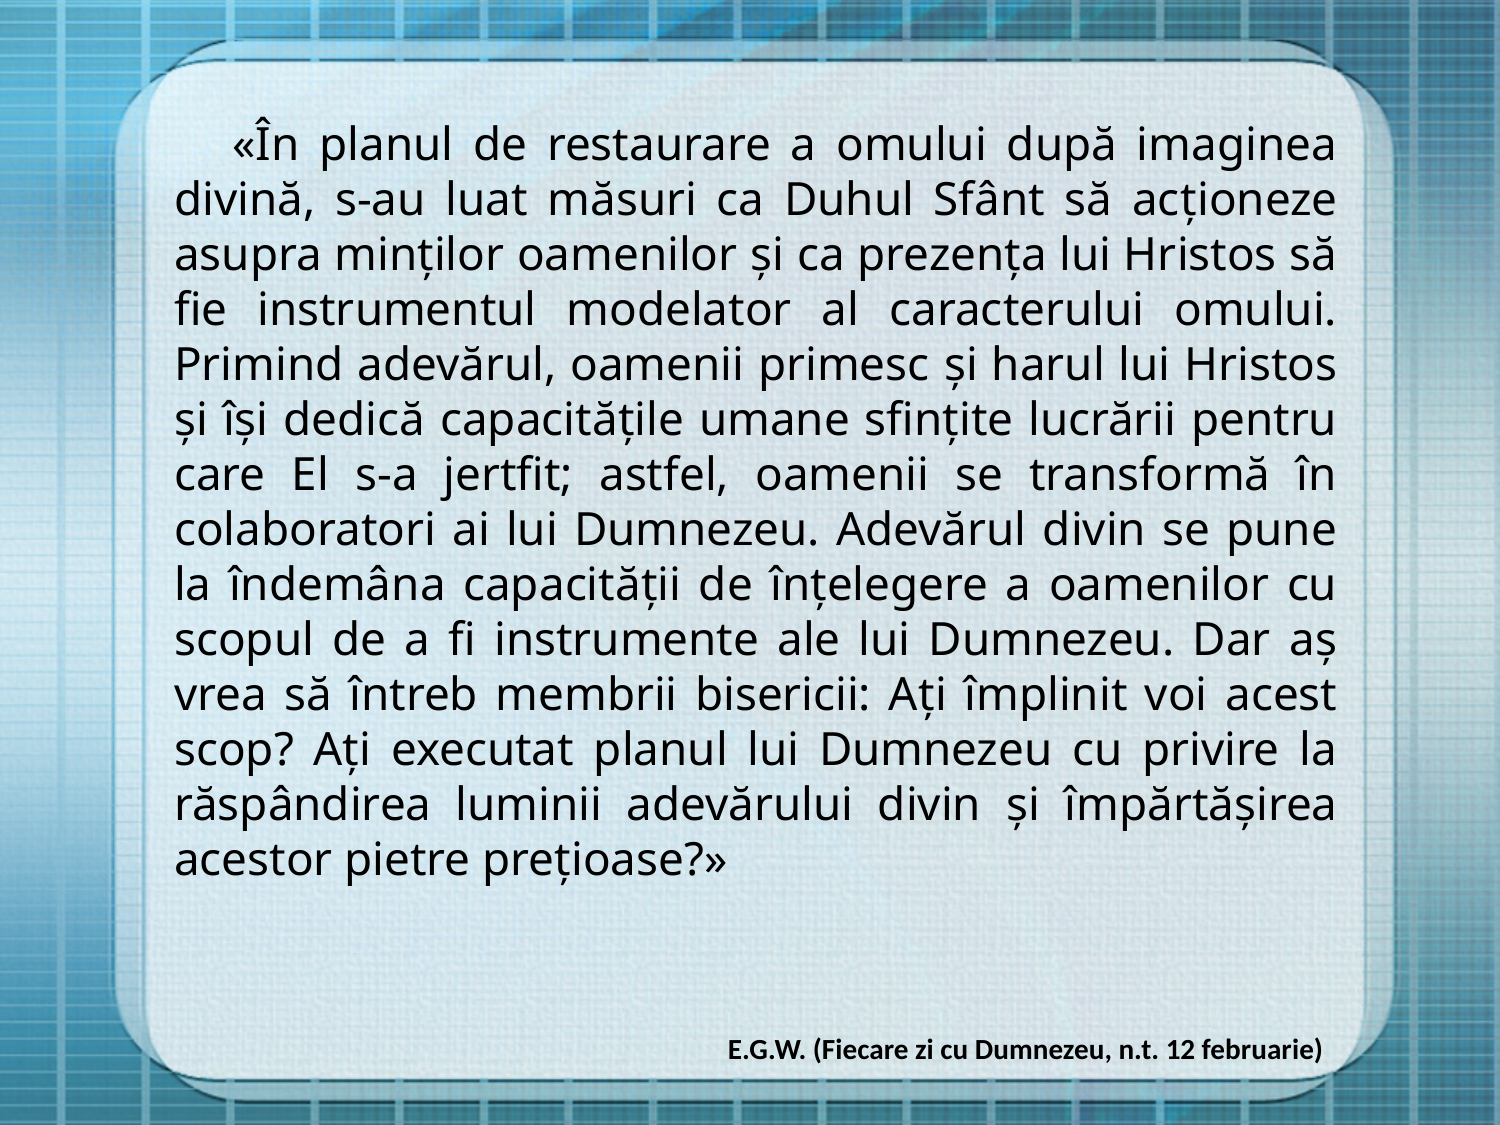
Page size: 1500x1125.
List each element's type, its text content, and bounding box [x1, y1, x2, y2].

text_box «În planul de restaurare a omului după imaginea divină, s-au luat măsuri ca Duhul Sfânt să acționeze asupra minților oamenilor și ca prezența lui Hristos să fie instrumentul modelator al caracterului omului. Primind adevărul, oamenii primesc și harul lui Hristos și își dedică capacitățile umane sfințite lucrării pentru care El s-a jertfit; astfel, oamenii se transformă în colaboratori ai lui Dumnezeu. Adevărul divin se pune la îndemâna capacității de înțelegere a oamenilor cu scopul de a fi instrumente ale lui Dumnezeu. Dar aș vrea să întreb membrii bisericii: Ați împlinit voi acest scop? Ați executat planul lui Dumnezeu cu privire la răspândirea luminii adevărului divin și împărtășirea acestor pietre prețioase?» [159, 107, 1353, 893]
picture [0, 0, 1500, 1125]
text_box E.G.W. (Fiecare zi cu Dumnezeu, n.t. 12 februarie) [712, 1023, 1339, 1073]
